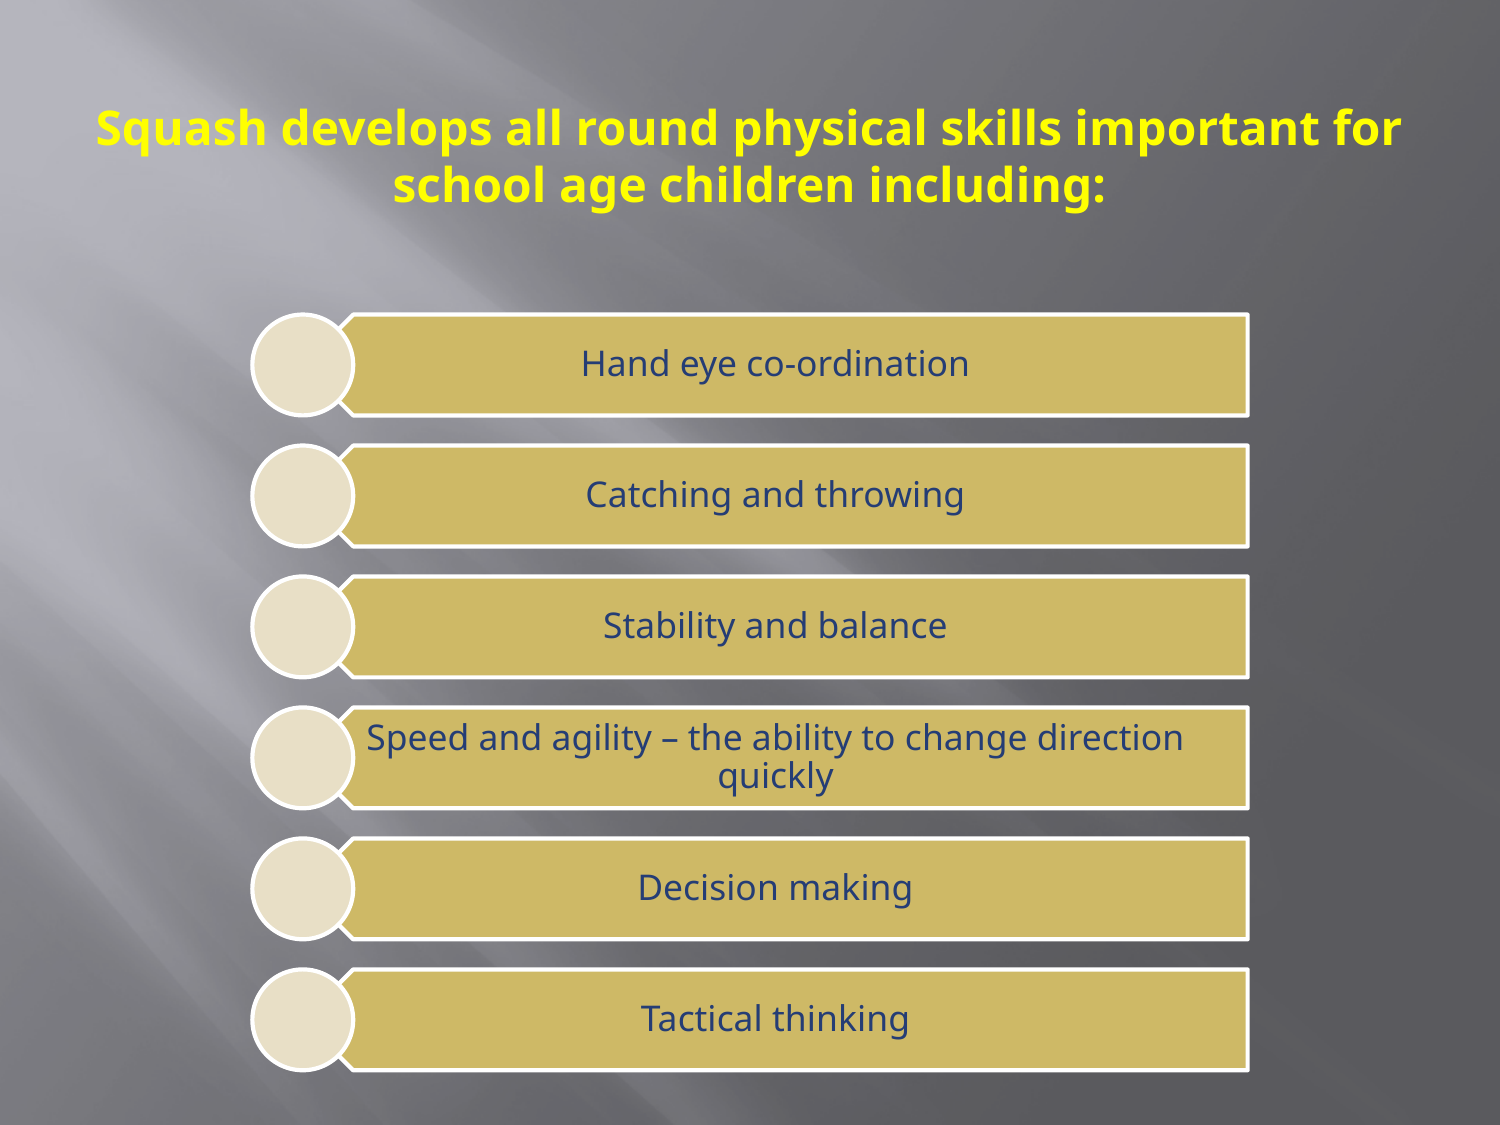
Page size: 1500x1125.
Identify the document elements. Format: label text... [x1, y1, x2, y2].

title Squash develops all round physical skills important for school age children including: [75, 90, 1425, 278]
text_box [39, 314, 1461, 1071]
